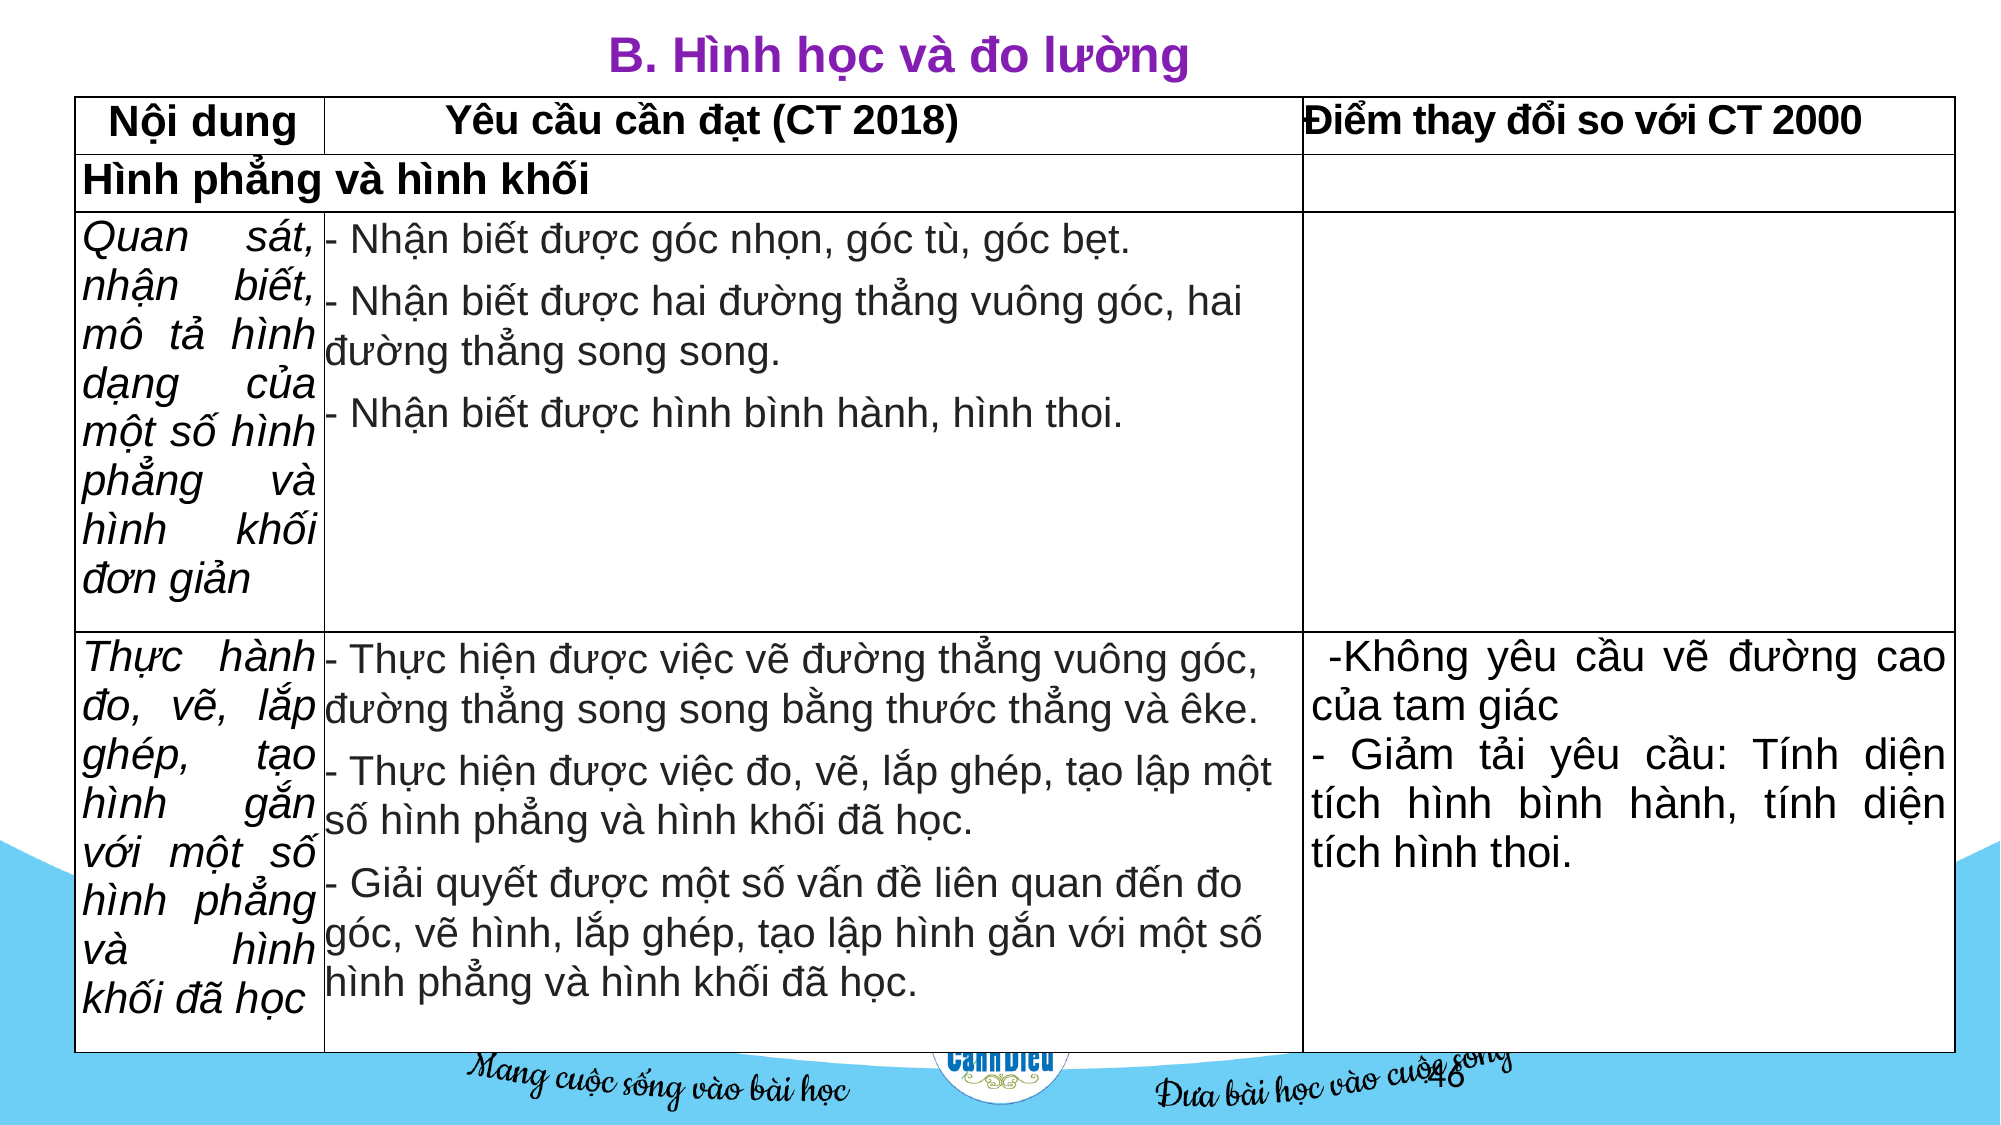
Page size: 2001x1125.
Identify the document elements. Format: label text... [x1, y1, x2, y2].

table_cell - Thực hiện được việc vẽ đường thẳng vuông góc, đường thẳng song song bằng thước thẳng và êke. - Thực hiện được việc đo, vẽ, lắp ghép, tạo lập một số hình phẳng và hình khối đã học. - Giải quyết được một số vấn đề liên quan đến đo góc, vẽ hình, lắp ghép, tạo lập hình gắn với một số hình phẳng và hình khối đã học. [325, 633, 1302, 1052]
table_cell Hình phẳng và hình khối [76, 155, 1302, 211]
table_cell [1304, 213, 1954, 631]
table_header Nội dung [76, 98, 324, 154]
table_cell Thực hành đo, vẽ, lắp ghép, tạo hình gắn với một số hình phẳng và hình khối đã học [76, 633, 324, 1052]
table_cell Quan sát, nhận biết, mô tả hình dạng của một số hình phẳng và hình khối đơn giản [76, 213, 324, 631]
table_header Yêu cầu cần đạt (CT 2018) [325, 98, 1302, 154]
table_cell - Nhận biết được góc nhọn, góc tù, góc bẹt. - Nhận biết được hai đường thẳng vuông góc, hai đường thẳng song song. - Nhận biết được hình bình hành, hình thoi. [325, 213, 1302, 631]
slide_number 46 [1412, 1053, 1863, 1103]
text_box B. Hình học và đo lường [176, 0, 1498, 96]
table_header Điểm thay đổi so với CT 2000 [1304, 98, 1954, 154]
table_cell -Không yêu cầu vẽ đường cao của tam giác - Giảm tải yêu cầu: Tính diện tích hình bình hành, tính diện tích hình thoi. [1304, 633, 1954, 1052]
picture [0, 0, 2001, 1125]
table_cell [1304, 155, 1954, 211]
